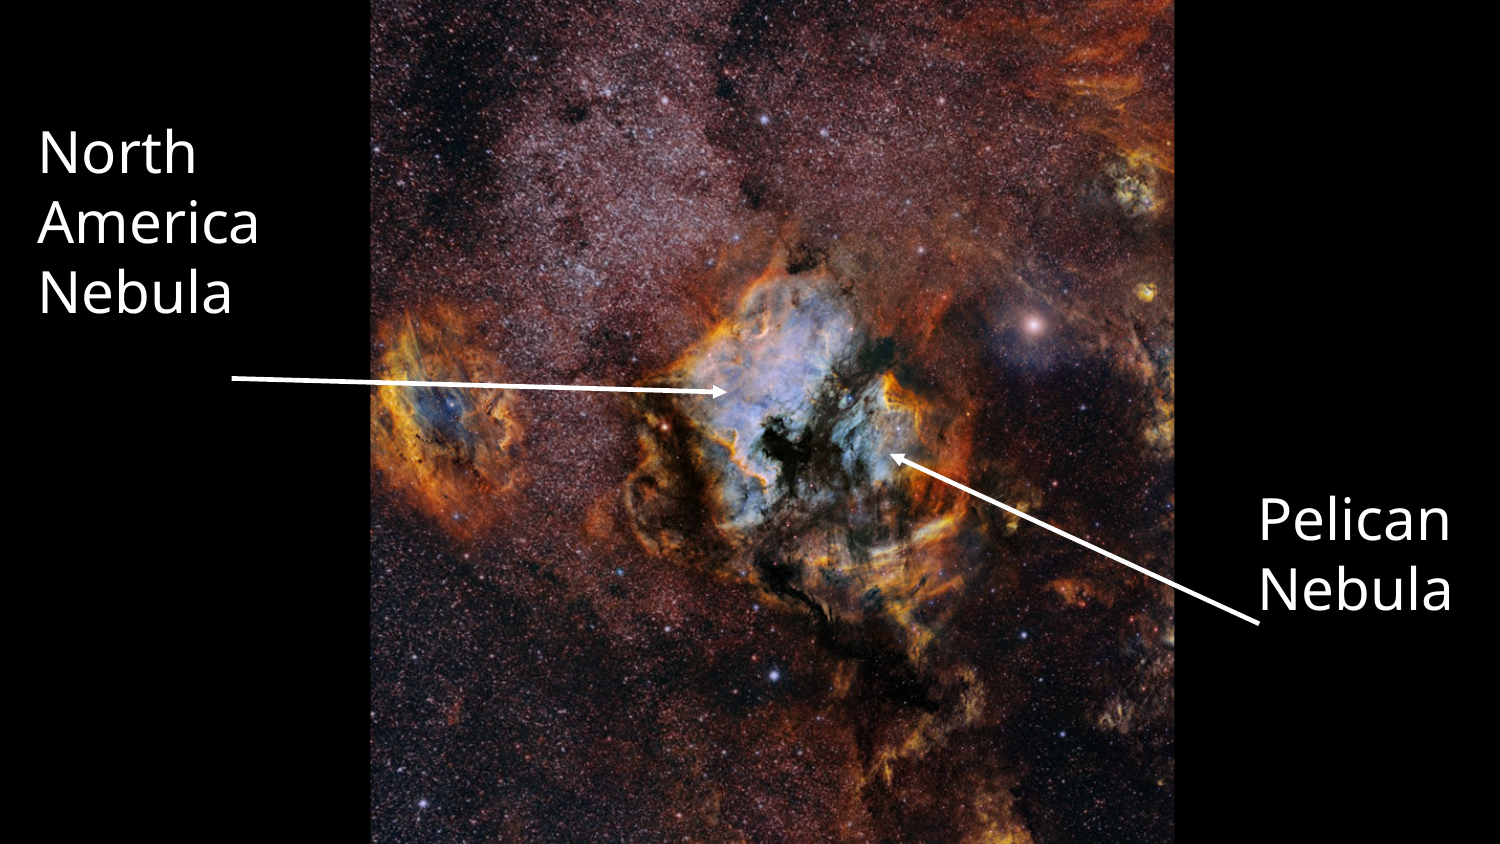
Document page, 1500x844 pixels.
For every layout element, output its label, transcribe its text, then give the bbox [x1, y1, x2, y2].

title Pelican Nebula [1264, 467, 1500, 593]
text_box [231, 378, 728, 393]
picture [370, 0, 1175, 844]
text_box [889, 453, 1260, 625]
title North America Nebula [22, 100, 365, 227]
